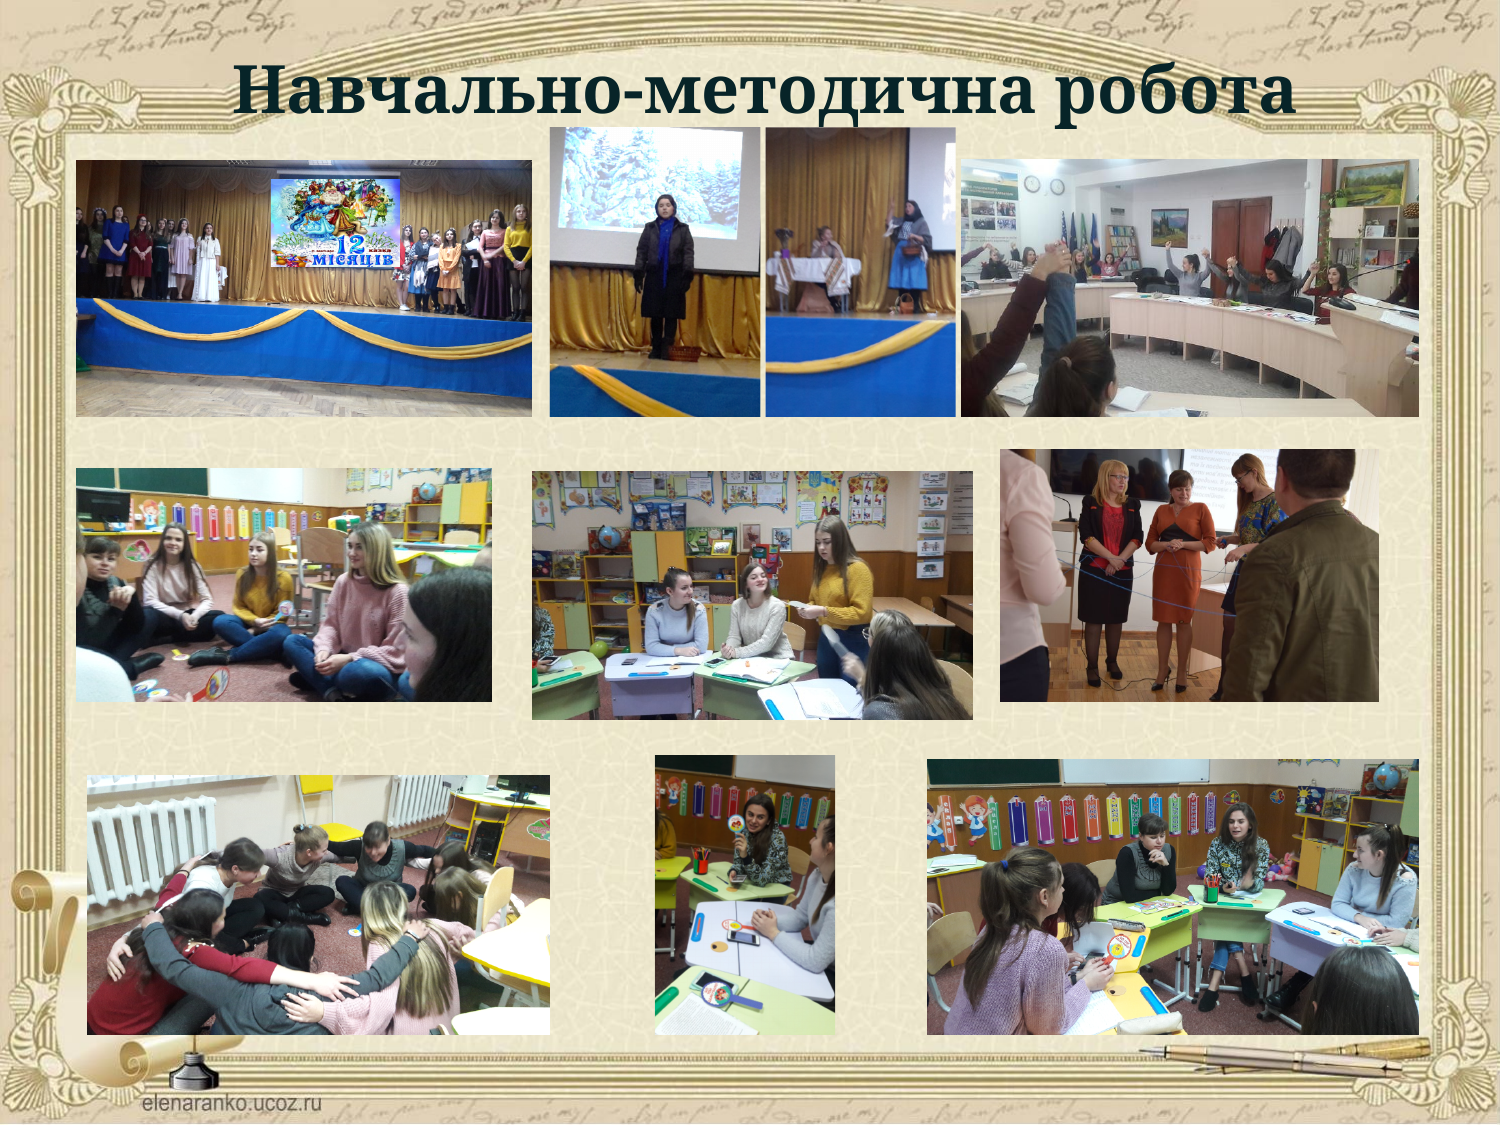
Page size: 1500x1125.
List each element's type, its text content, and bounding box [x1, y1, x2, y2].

picture [0, 0, 1500, 1125]
text_box Навчально-методична робота [74, 42, 1457, 132]
